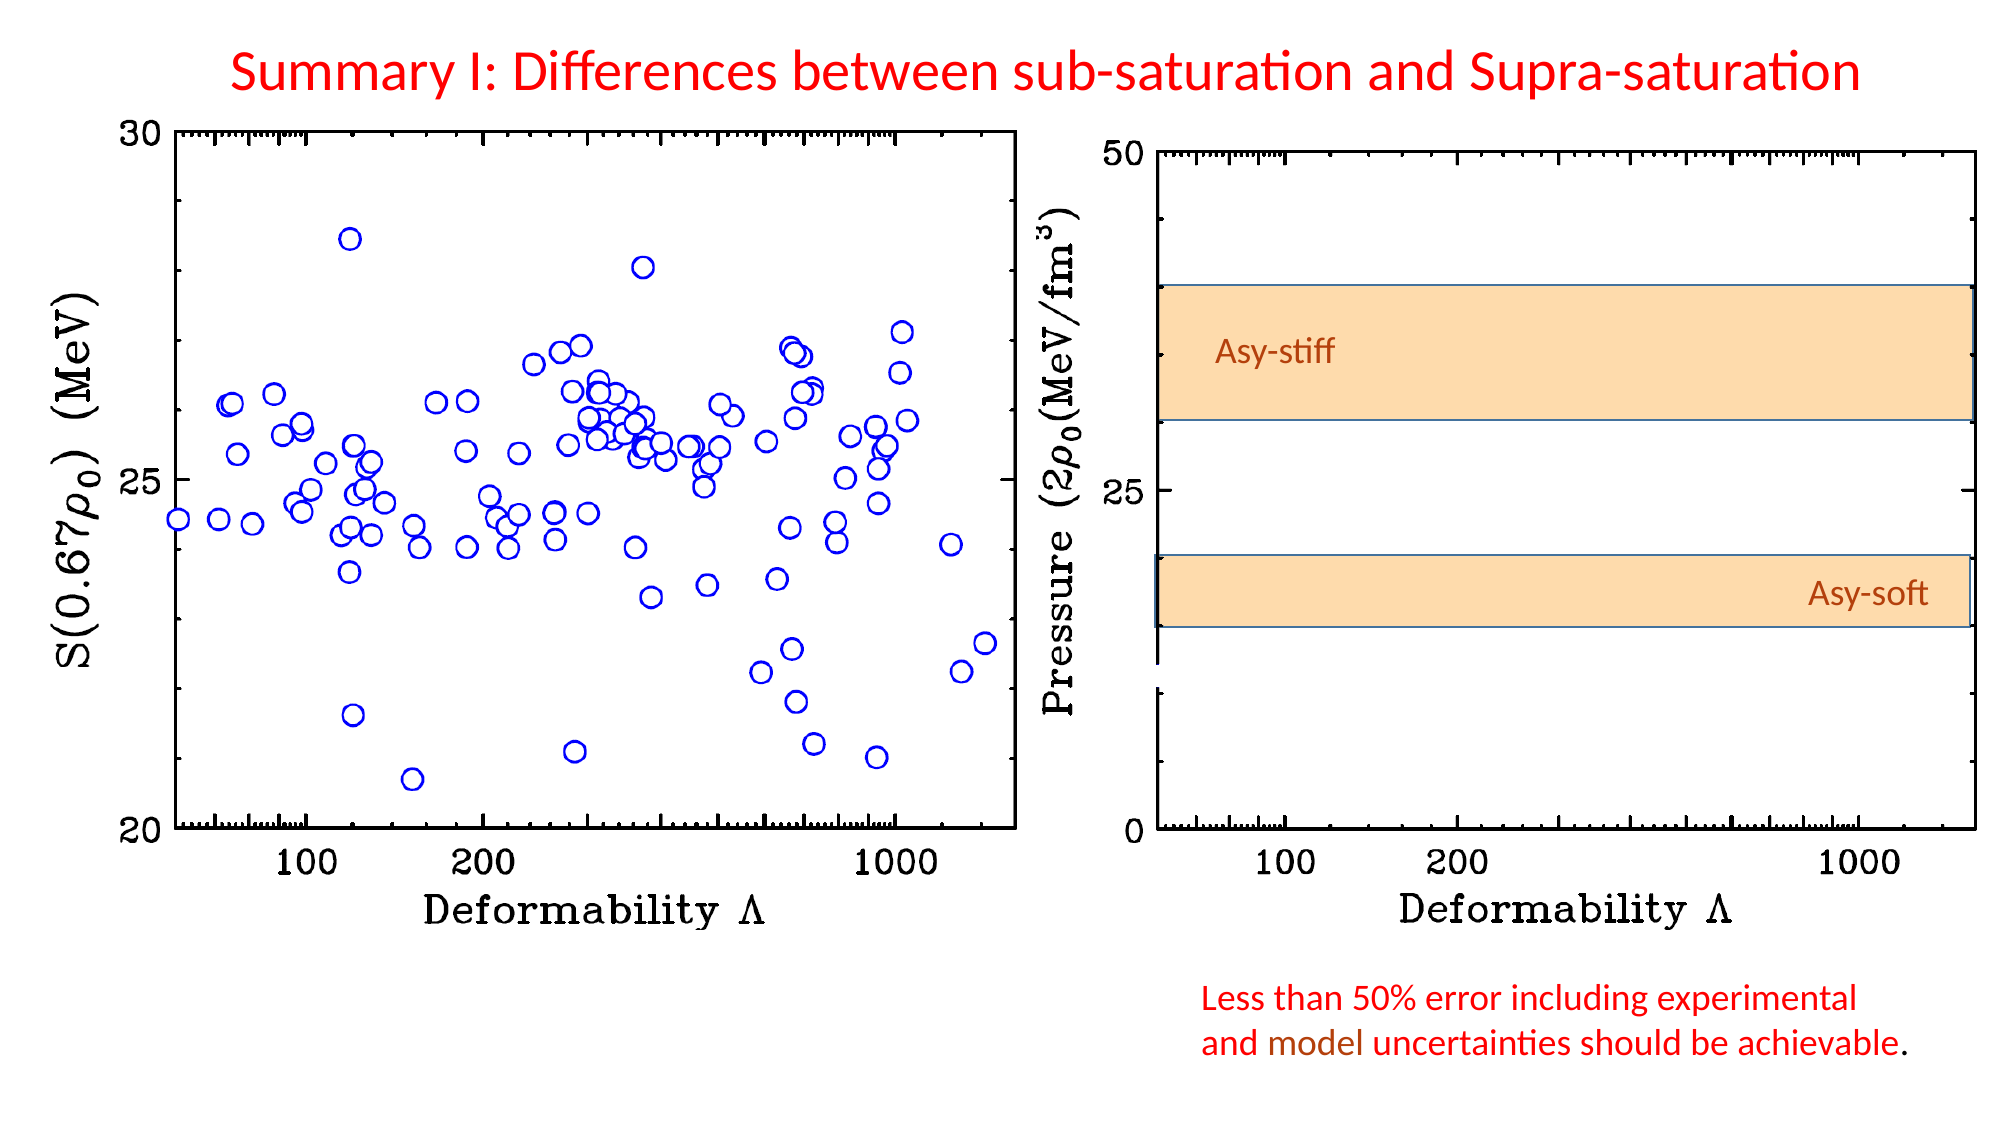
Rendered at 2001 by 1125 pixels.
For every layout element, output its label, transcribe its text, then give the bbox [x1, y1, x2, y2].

text_box Summary I: Differences between sub-saturation and Supra-saturation constraints [215, 24, 1904, 134]
text_box Less than 50% error including experimental and model uncertainties should be achievable. [1186, 965, 1939, 1070]
picture [36, 109, 2000, 930]
